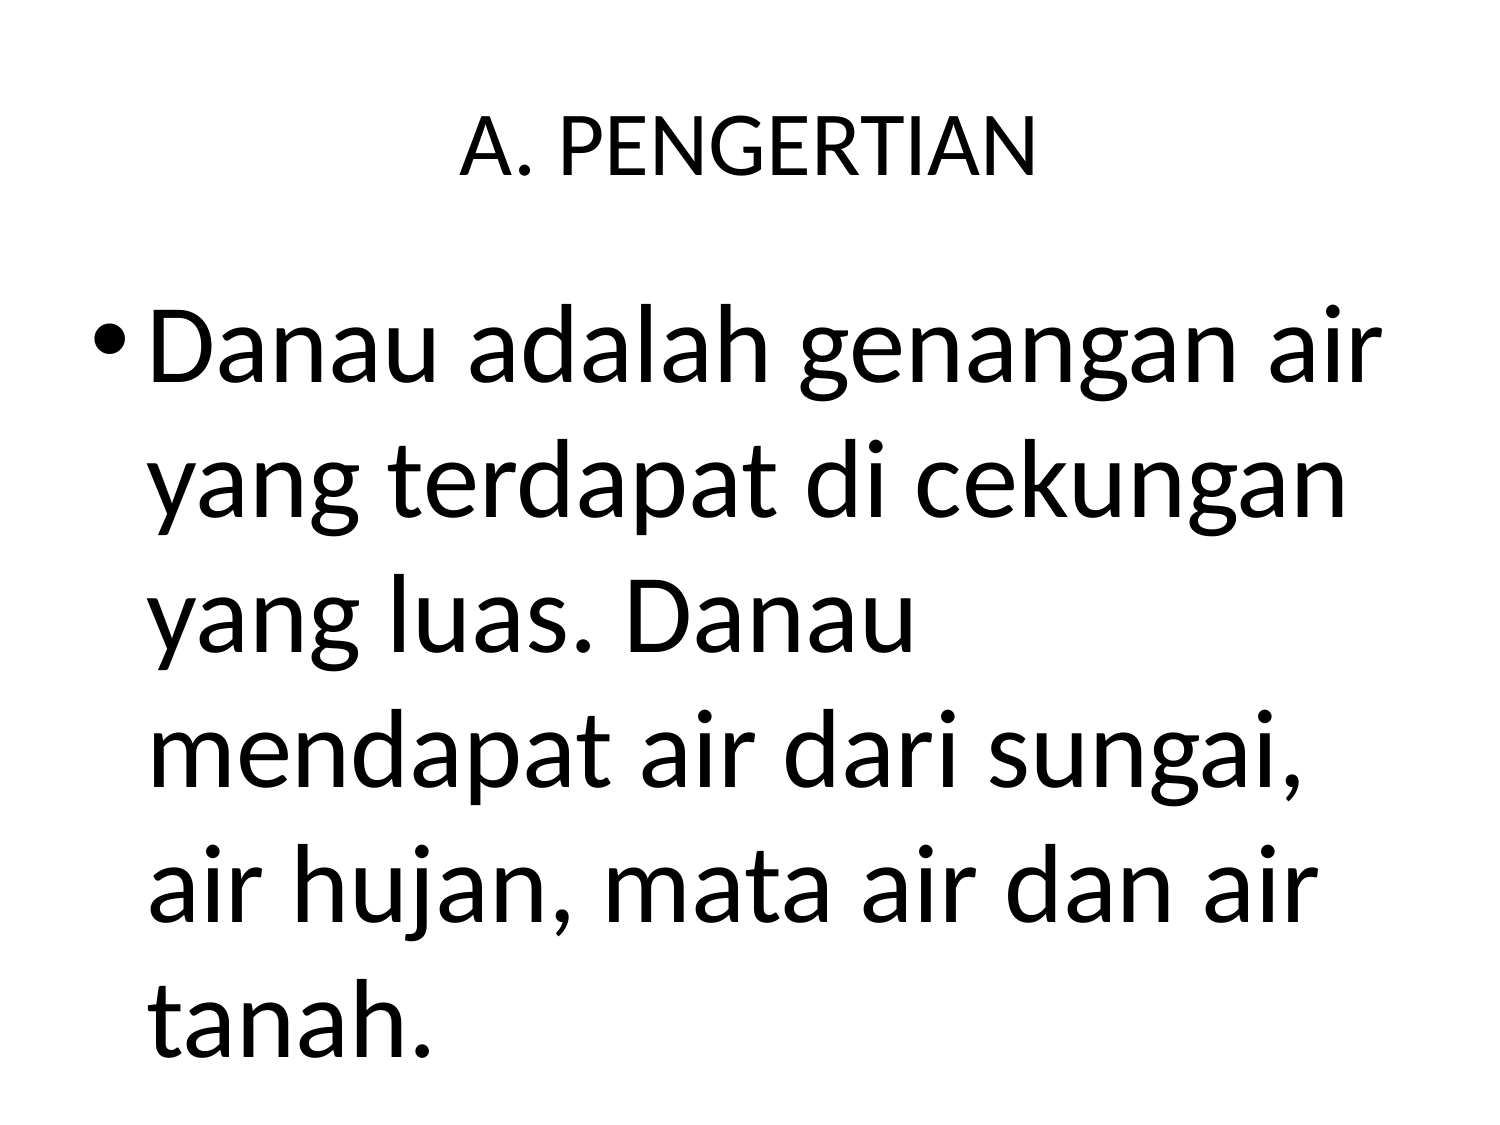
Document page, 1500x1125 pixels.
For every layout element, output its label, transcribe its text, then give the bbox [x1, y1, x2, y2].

title A. PENGERTIAN [75, 45, 1425, 233]
list Danau adalah genangan air yang terdapat di cekungan yang luas. Danau mendapat air dari sungai, air hujan, mata air dan air tanah. [75, 262, 1425, 1005]
